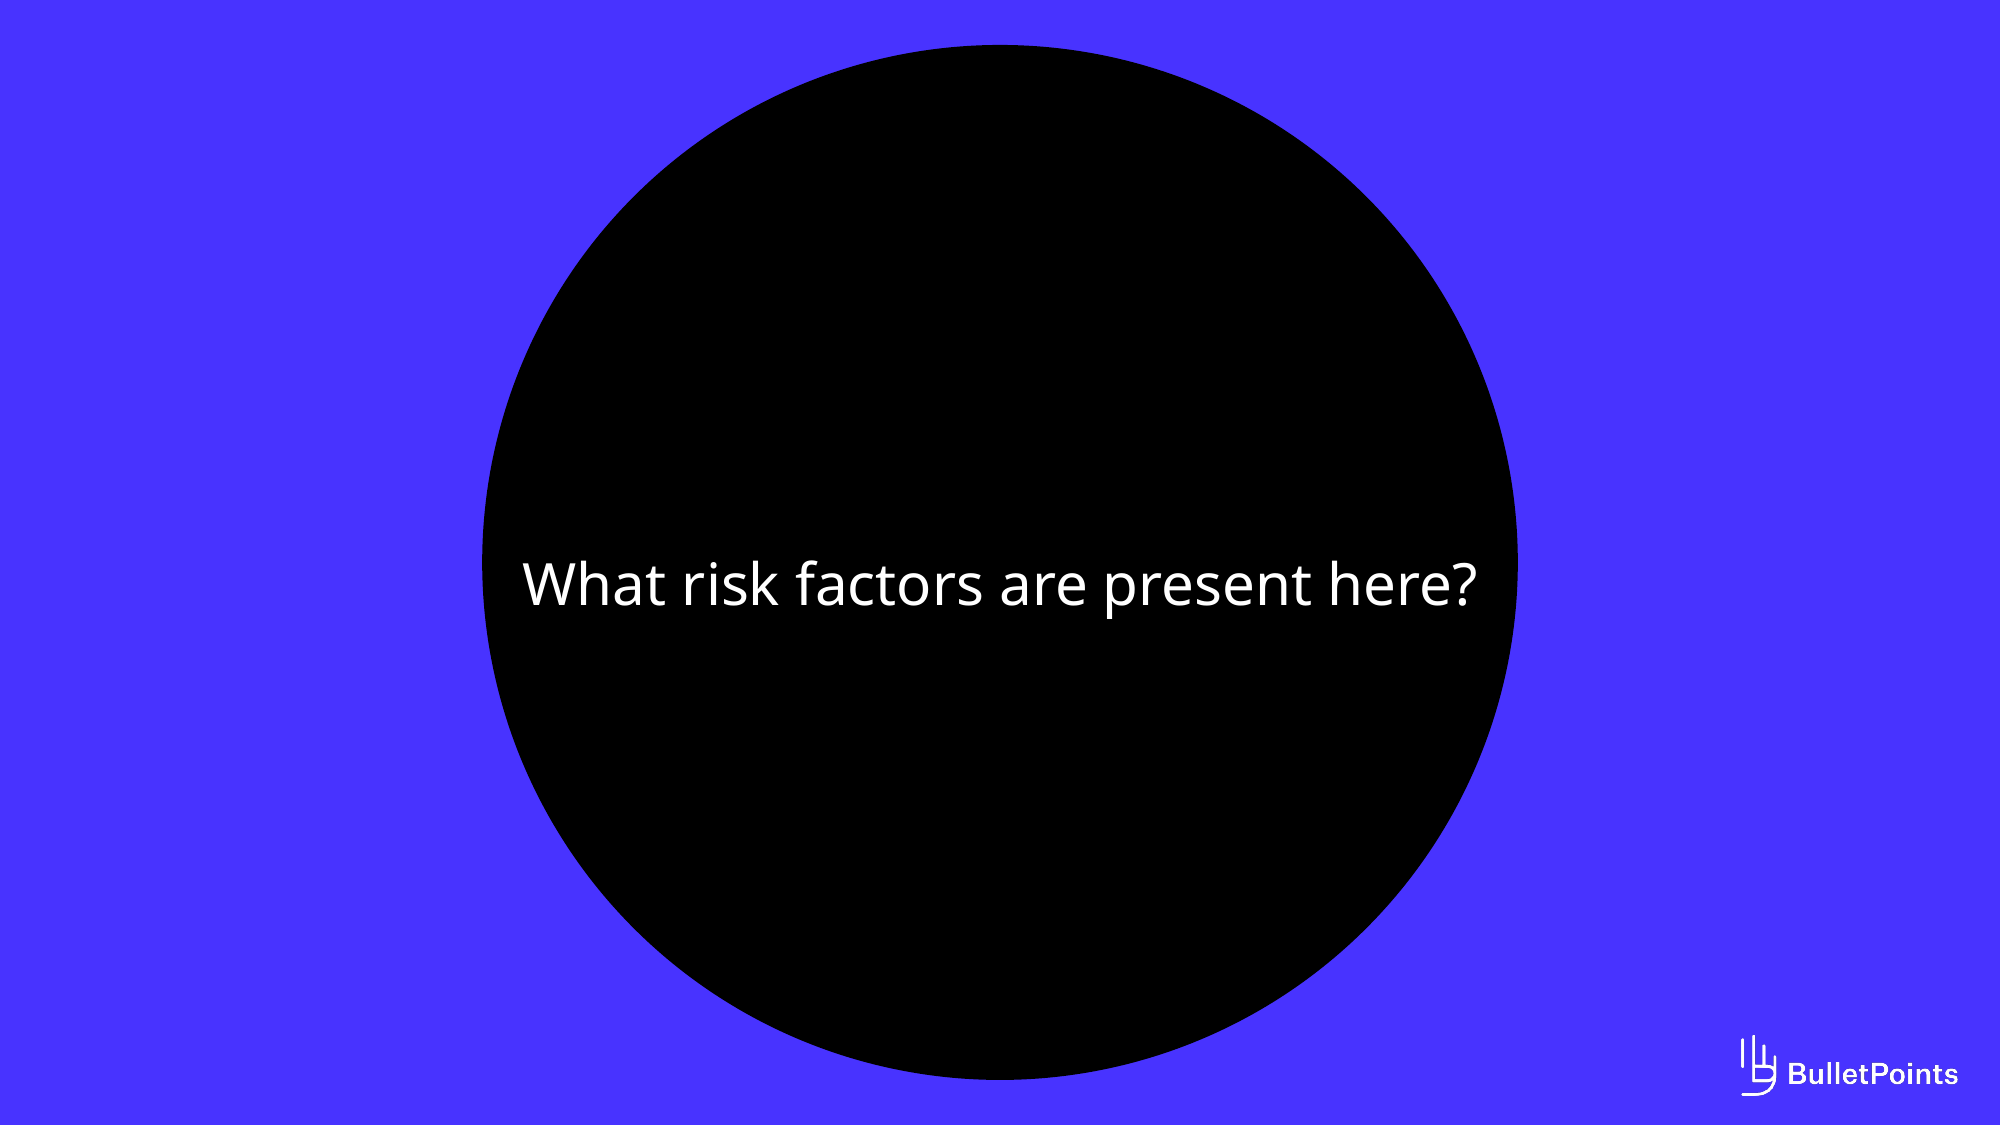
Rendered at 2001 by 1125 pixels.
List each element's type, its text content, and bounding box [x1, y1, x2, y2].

title What risk factors are present here? [259, 393, 1741, 780]
picture [1741, 1034, 1958, 1096]
